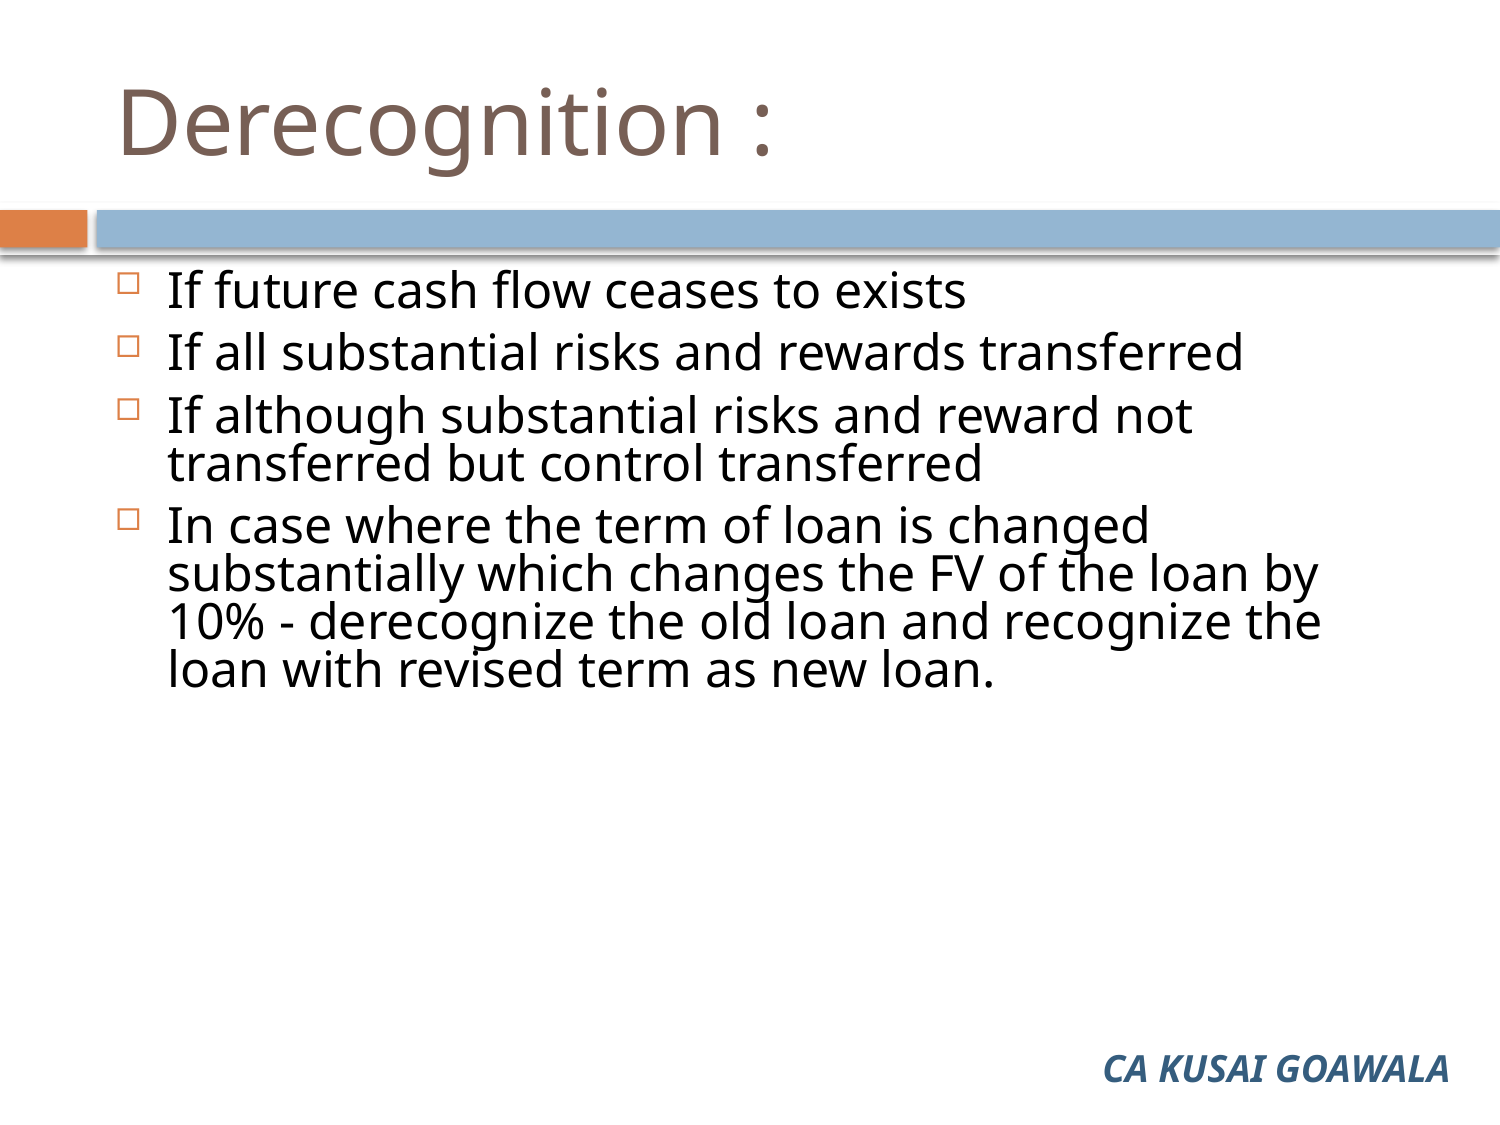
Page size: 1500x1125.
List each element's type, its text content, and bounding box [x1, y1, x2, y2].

list If future cash flow ceases to exists If all substantial risks and rewards transferred If although substantial risks and reward not transferred but control transferred In case where the term of loan is changed substantially which changes the FV of the loan by 10% - derecognize the old loan and recognize the loan with revised term as new loan. [100, 262, 1438, 1005]
text_box CA KUSAI GOAWALA [1087, 1037, 1475, 1098]
title Derecognition : [100, 37, 1438, 200]
